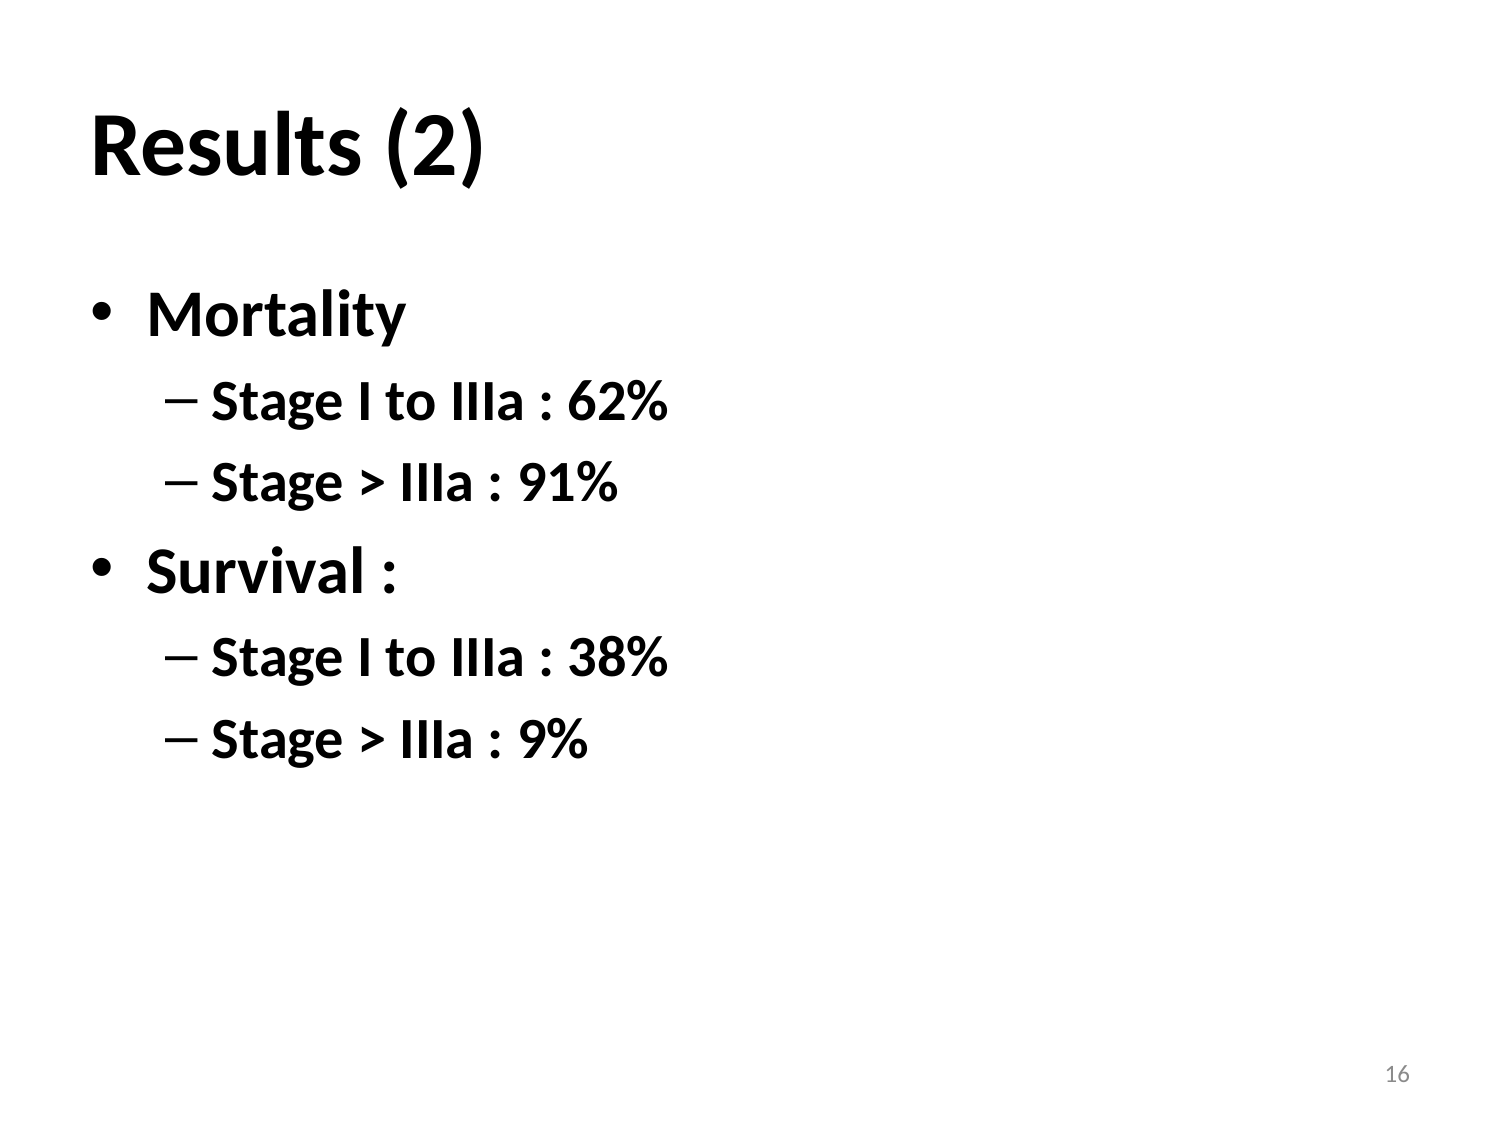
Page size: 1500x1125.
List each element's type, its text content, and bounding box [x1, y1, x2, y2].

slide_number 16 [1074, 1042, 1425, 1103]
list Mortality Stage I to IIIa : 62% Stage > IIIa : 91% Survival : Stage I to IIIa : 38% Stage > IIIa : 9% [75, 262, 1425, 1005]
title Results (2) [75, 45, 1425, 233]
